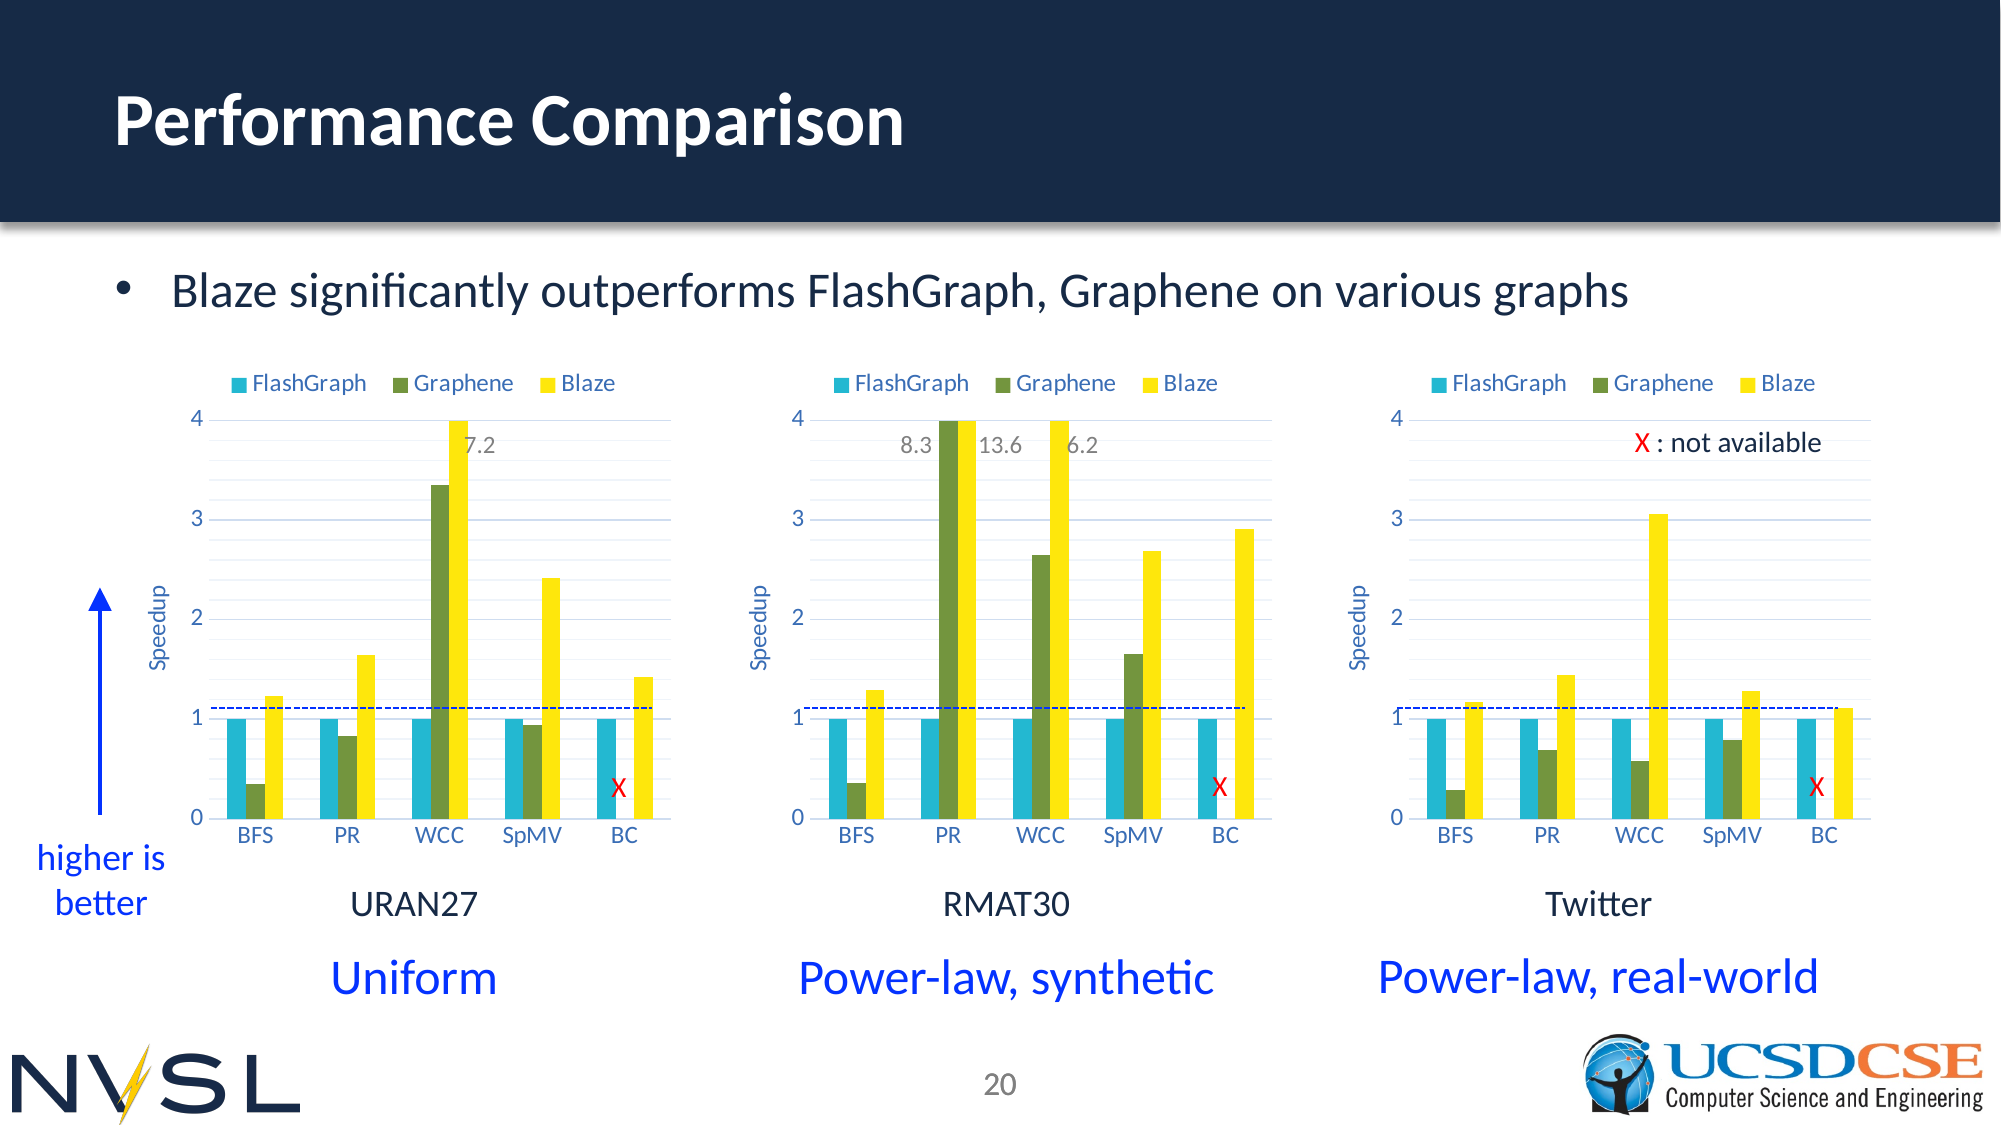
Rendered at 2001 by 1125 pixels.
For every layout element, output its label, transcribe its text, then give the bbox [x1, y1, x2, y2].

title Performance Comparison [99, 9, 1900, 222]
text_box RMAT30 [721, 871, 1292, 932]
chart [1312, 349, 1883, 861]
picture [1570, 1025, 2000, 1125]
list Blaze significantly outperforms FlashGraph, Graphene on various graphs [99, 249, 1822, 1113]
text_box Twitter [1313, 871, 1884, 932]
text_box Power-law, real-world [1313, 936, 1884, 1012]
text_box higher is better [0, 825, 210, 931]
text_box Power-law, synthetic [721, 936, 1292, 1012]
picture [12, 1042, 300, 1125]
chart [713, 349, 1284, 861]
text_box Uniform [129, 936, 700, 1012]
text_box URAN27 [129, 871, 700, 932]
chart [112, 349, 683, 861]
